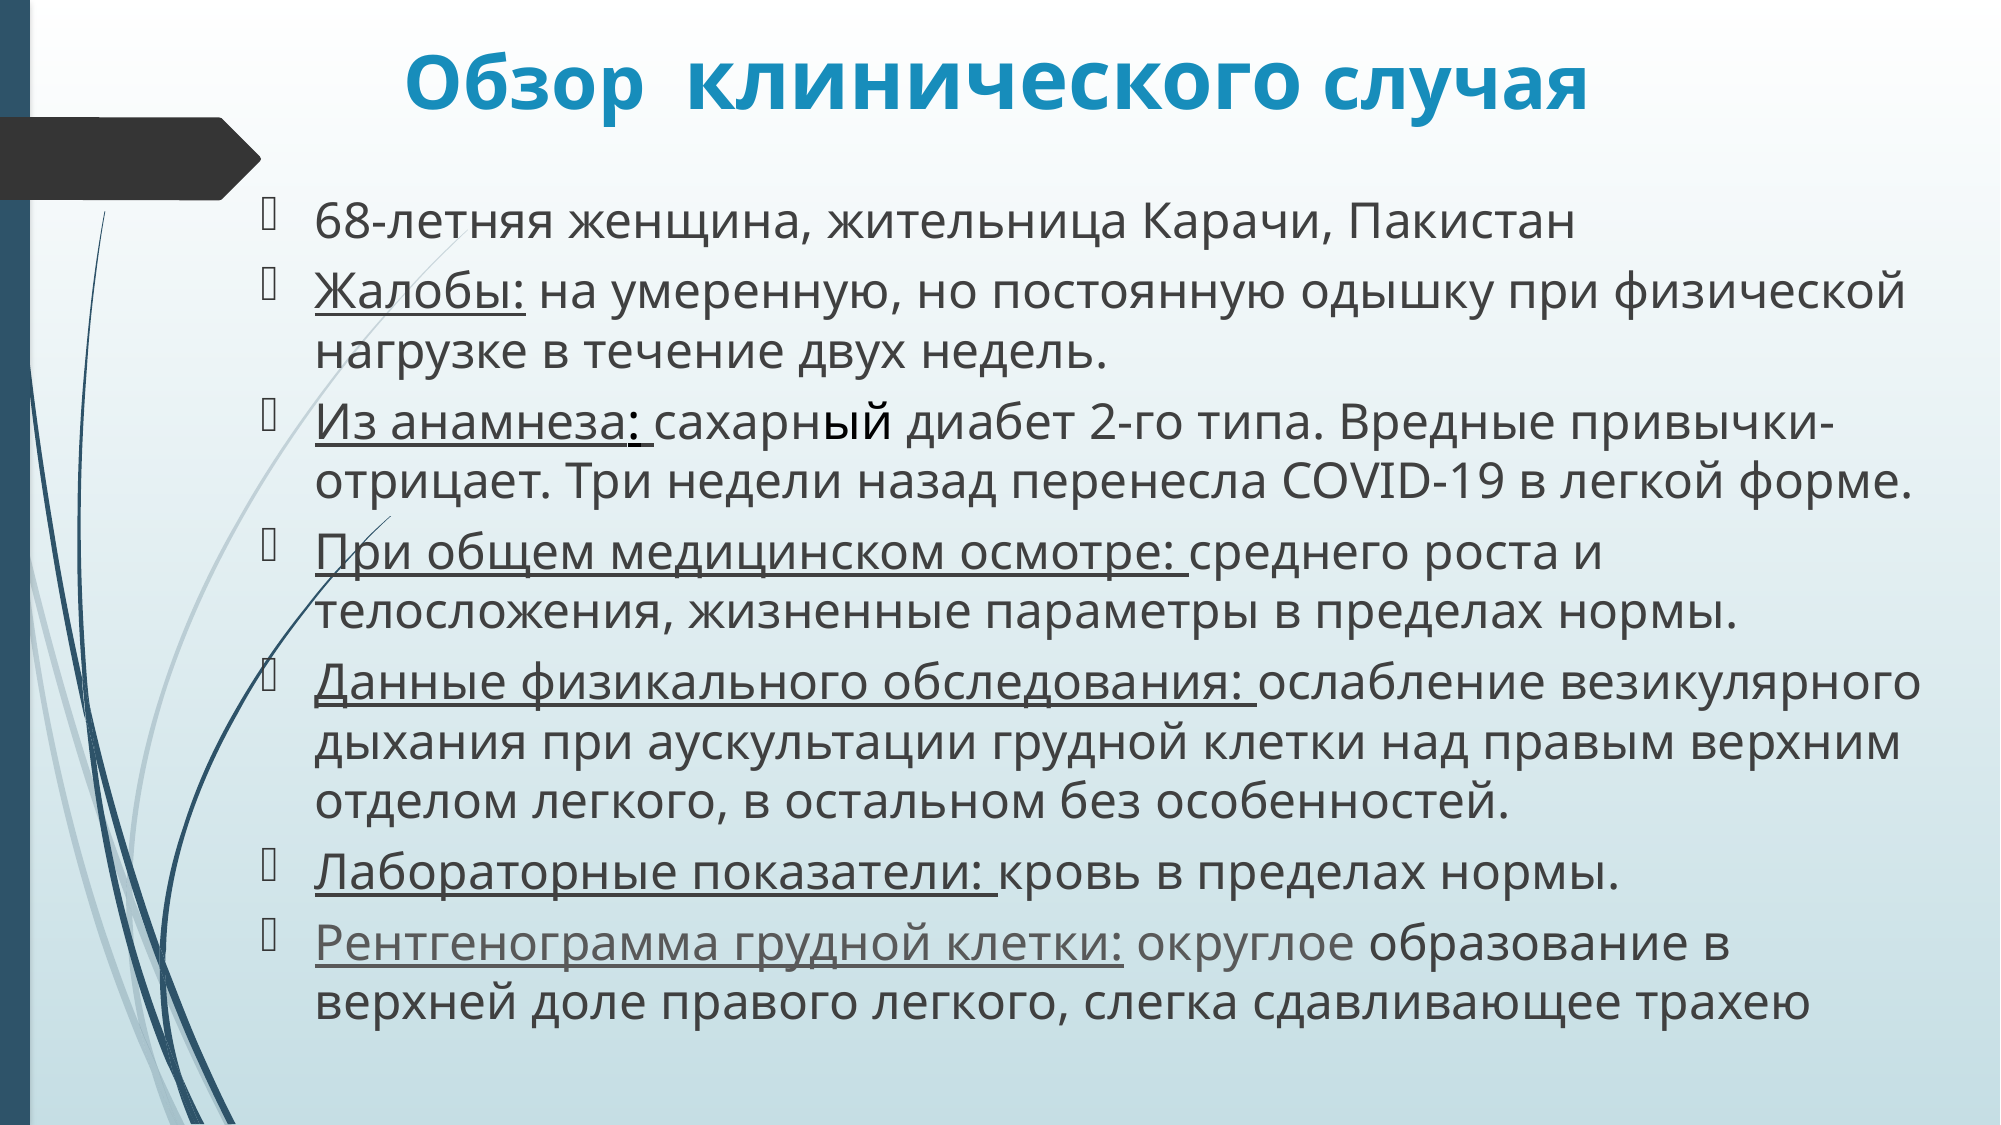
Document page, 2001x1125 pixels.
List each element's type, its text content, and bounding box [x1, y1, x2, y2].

title Обзор клинического случая [388, 18, 1851, 181]
list 68-летняя женщина, жительница Карачи, Пакистан Жалобы: на умеренную, но постоянную одышку при физической нагрузке в течение двух недель. Из анамнеза: сахарный диабет 2-го типа. Вредные привычки-отрицает. Три недели назад перенесла COVID-19 в легкой форме. При общем медицинском осмотре: среднего роста и телосложения, жизненные параметры в пределах нормы. Данные физикального обследования: ослабление везикулярного дыхания при аускультации грудной клетки над правым верхним отделом легкого, в остальном без особенностей. Лабораторные показатели: кровь в пределах нормы. Рентгенограмма грудной клетки: округлое образование в верхней доле правого легкого, слегка сдавливающее трахею [245, 181, 1950, 1125]
